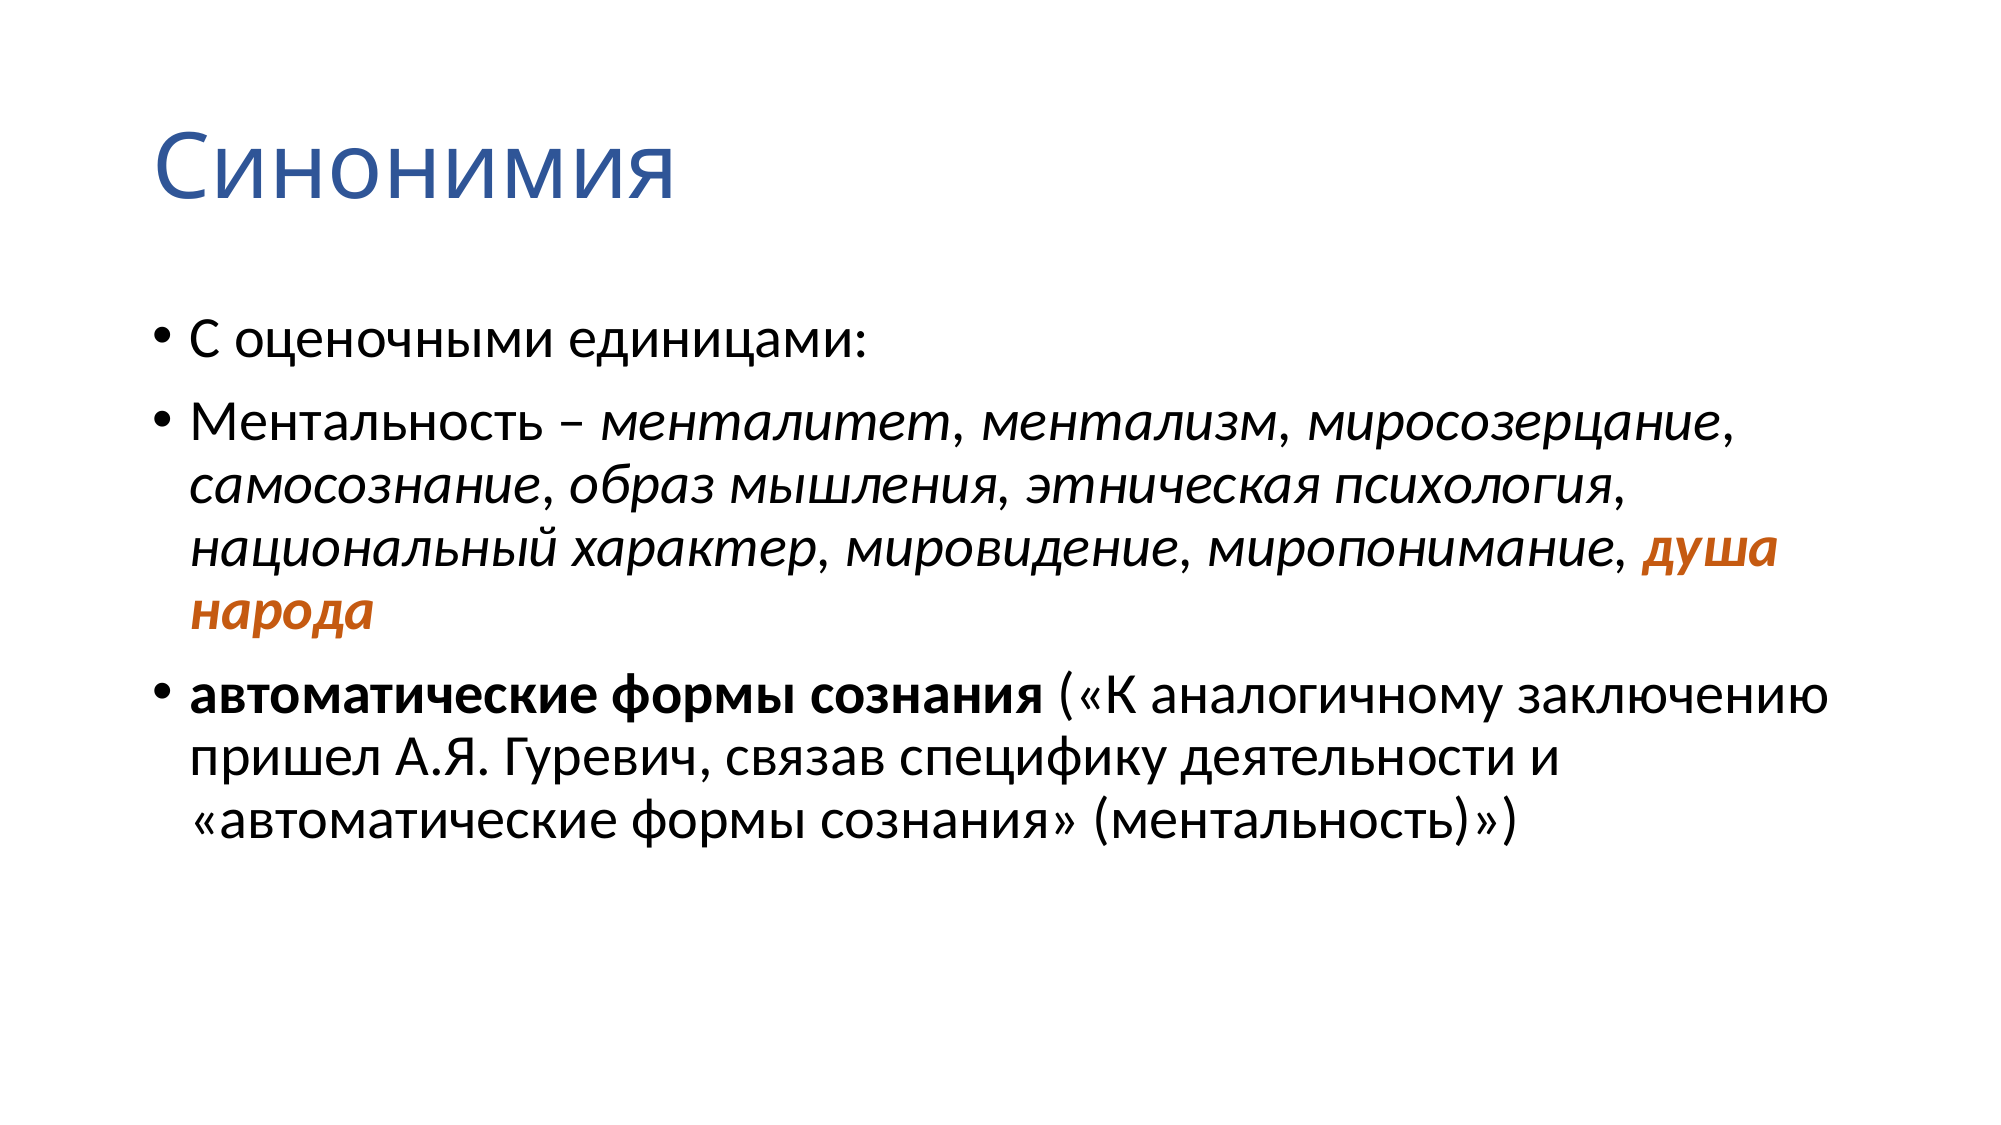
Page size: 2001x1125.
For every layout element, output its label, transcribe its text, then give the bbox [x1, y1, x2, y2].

list С оценочными единицами: Ментальность – менталитет, ментализм, миросозерцание, самосознание, образ мышления, этническая психология, национальный характер, мировидение, миропонимание, душа народа автоматические формы сознания («К аналогичному заключению пришел А.Я. Гуревич, связав специфику деятельности и «автоматические формы сознания» (ментальность)») [137, 299, 1863, 1014]
title Синонимия [137, 59, 1863, 278]
